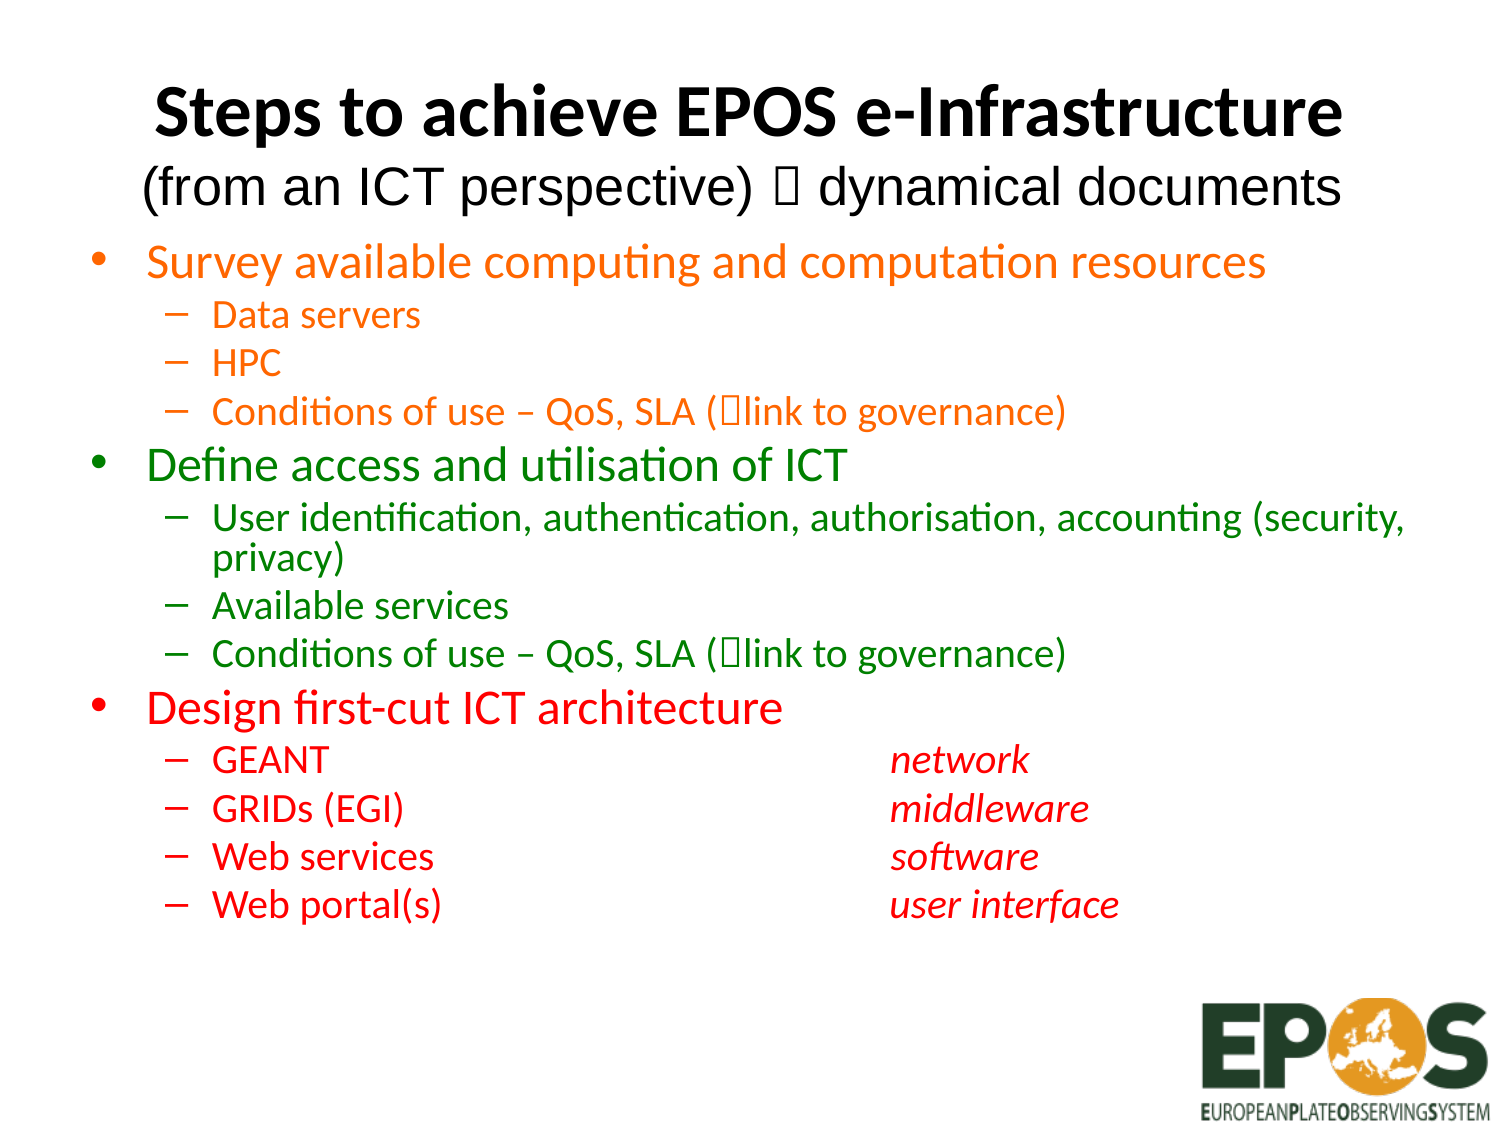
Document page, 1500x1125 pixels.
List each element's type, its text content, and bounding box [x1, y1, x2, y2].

picture [1196, 998, 1500, 1125]
title Steps to achieve EPOS e-Infrastructure (from an ICT perspective)  dynamical documents [0, 37, 1500, 241]
list Survey available computing and computation resources Data servers HPC Conditions of use – QoS, SLA (link to governance) Define access and utilisation of ICT User identification, authentication, authorisation, accounting (security, privacy) Available services Conditions of use – QoS, SLA (link to governance) Design first-cut ICT architecture GEANT network GRIDs (EGI) middleware Web services software Web portal(s) user interface [74, 232, 1426, 1051]
